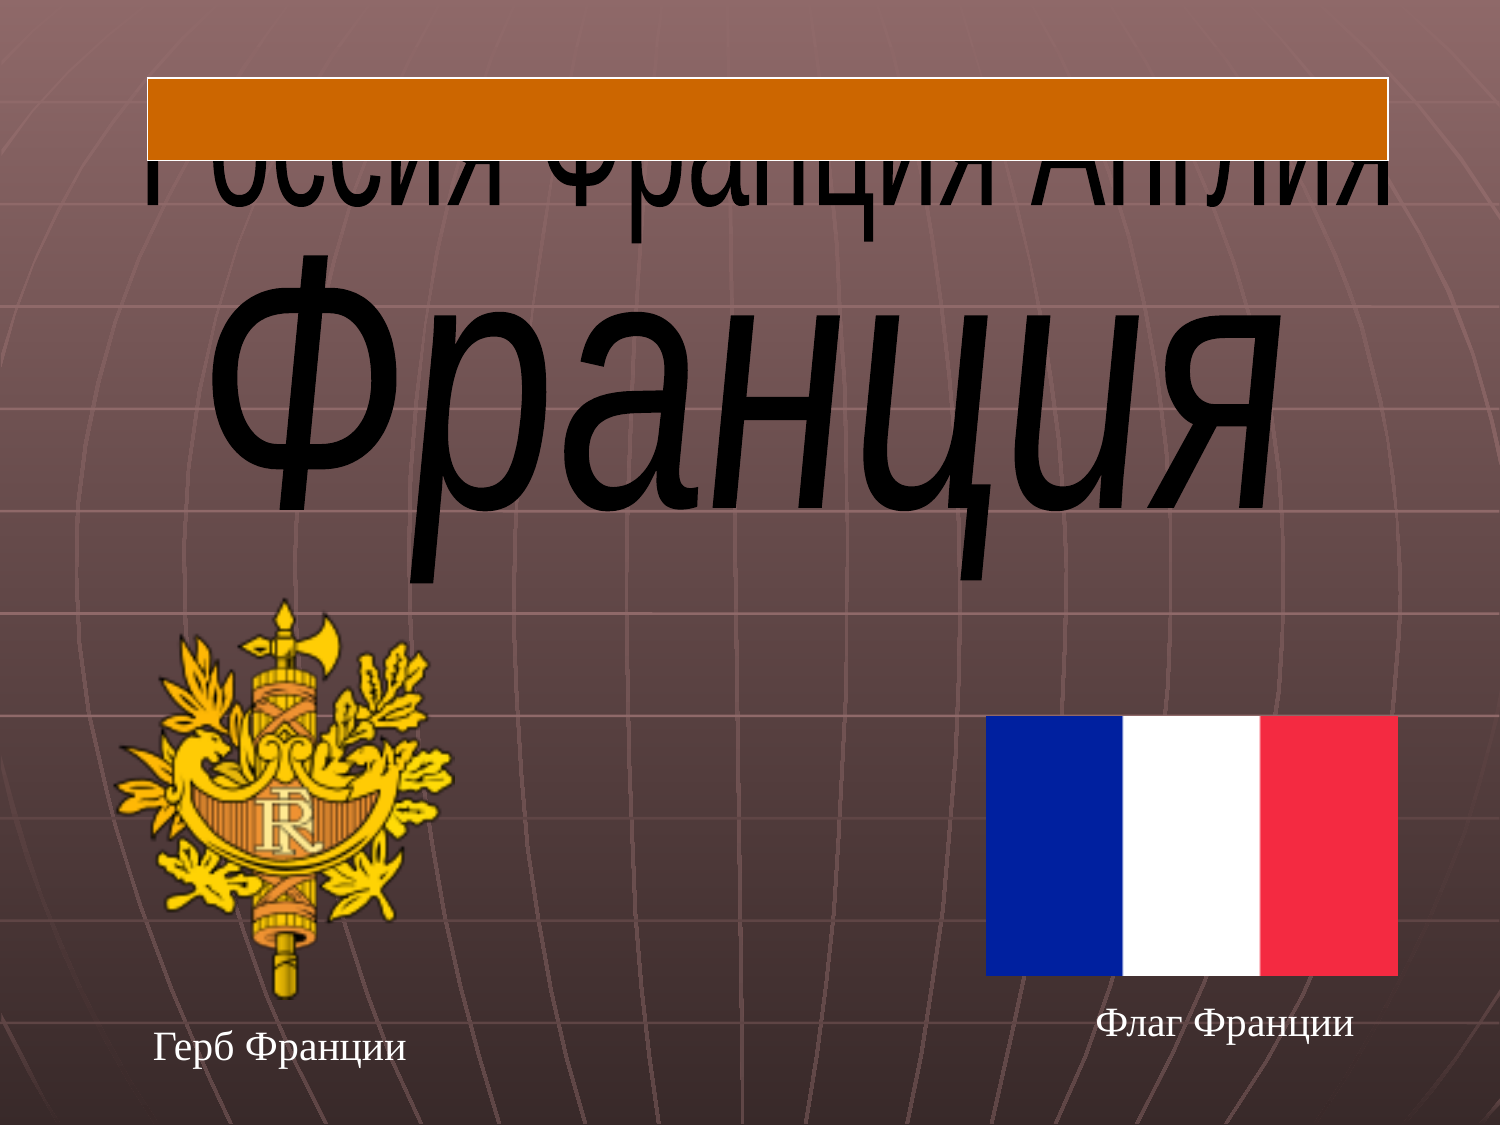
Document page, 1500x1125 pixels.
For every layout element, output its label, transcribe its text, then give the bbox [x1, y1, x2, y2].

text_box Флаг Франции [1080, 987, 1374, 1053]
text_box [147, 77, 1389, 244]
picture [111, 597, 456, 1000]
picture [985, 715, 1398, 977]
text_box Герб Франции [100, 1011, 441, 1077]
